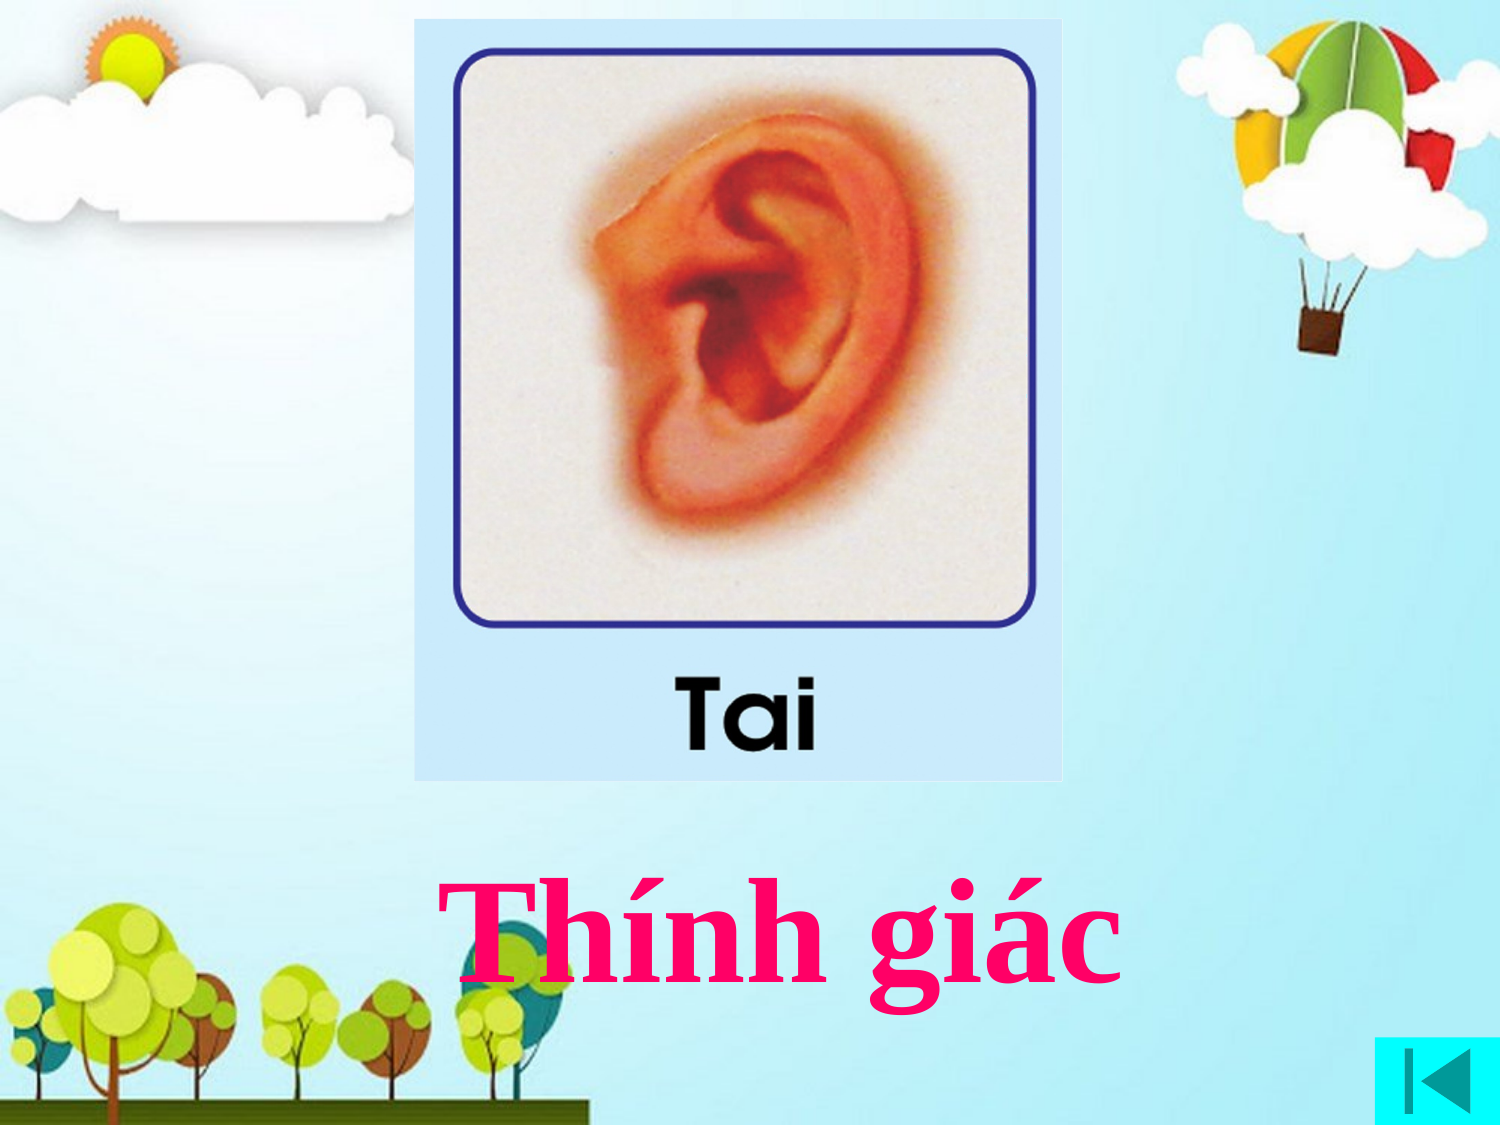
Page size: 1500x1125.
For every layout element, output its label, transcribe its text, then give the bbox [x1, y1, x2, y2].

text_box [1374, 1037, 1500, 1125]
text_box Thính giác [362, 824, 1200, 1020]
picture [0, 0, 1500, 1125]
